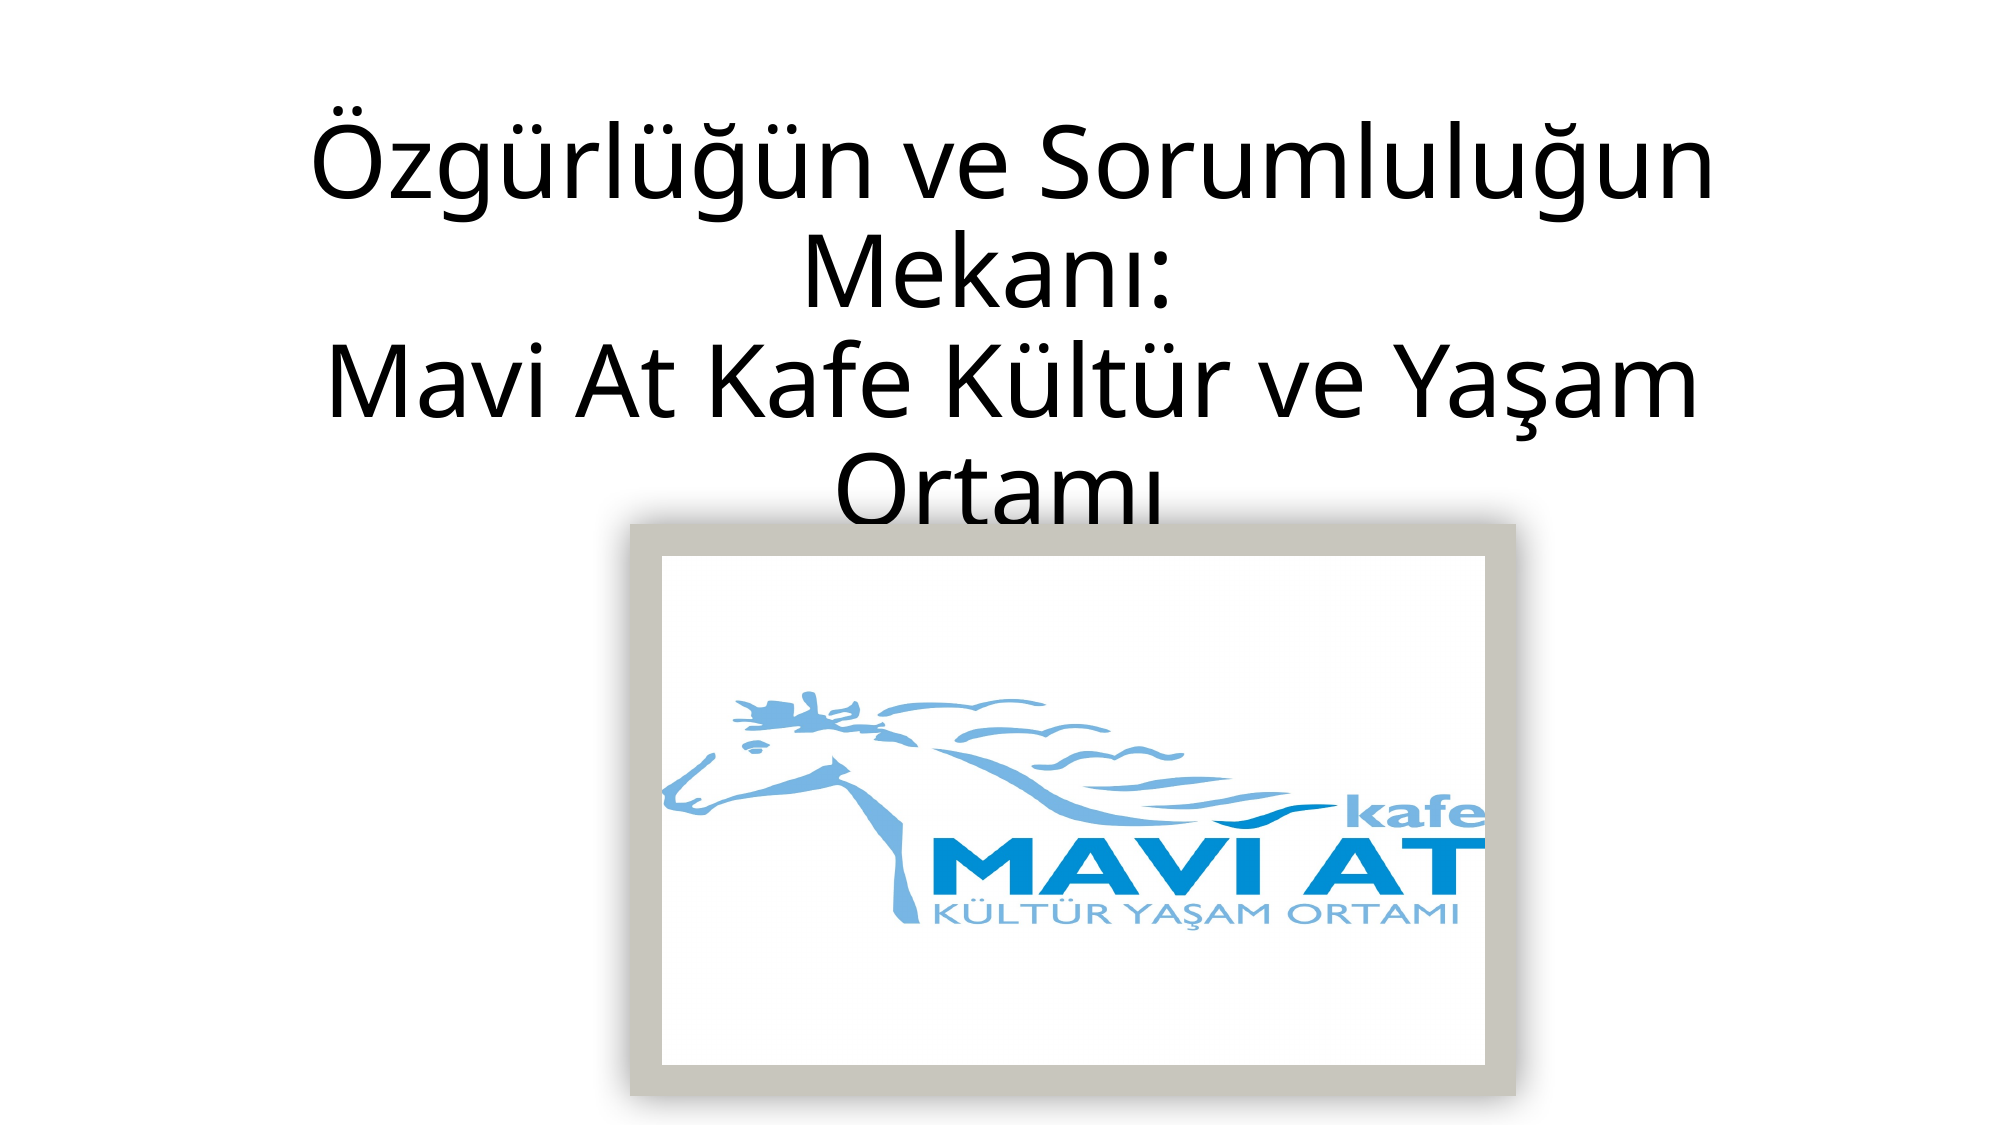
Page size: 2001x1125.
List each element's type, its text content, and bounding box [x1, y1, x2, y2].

picture [661, 555, 1486, 1065]
title Özgürlüğün ve Sorumluluğun Mekanı: Mavi At Kafe Kültür ve Yaşam Ortamı [249, 100, 1750, 556]
